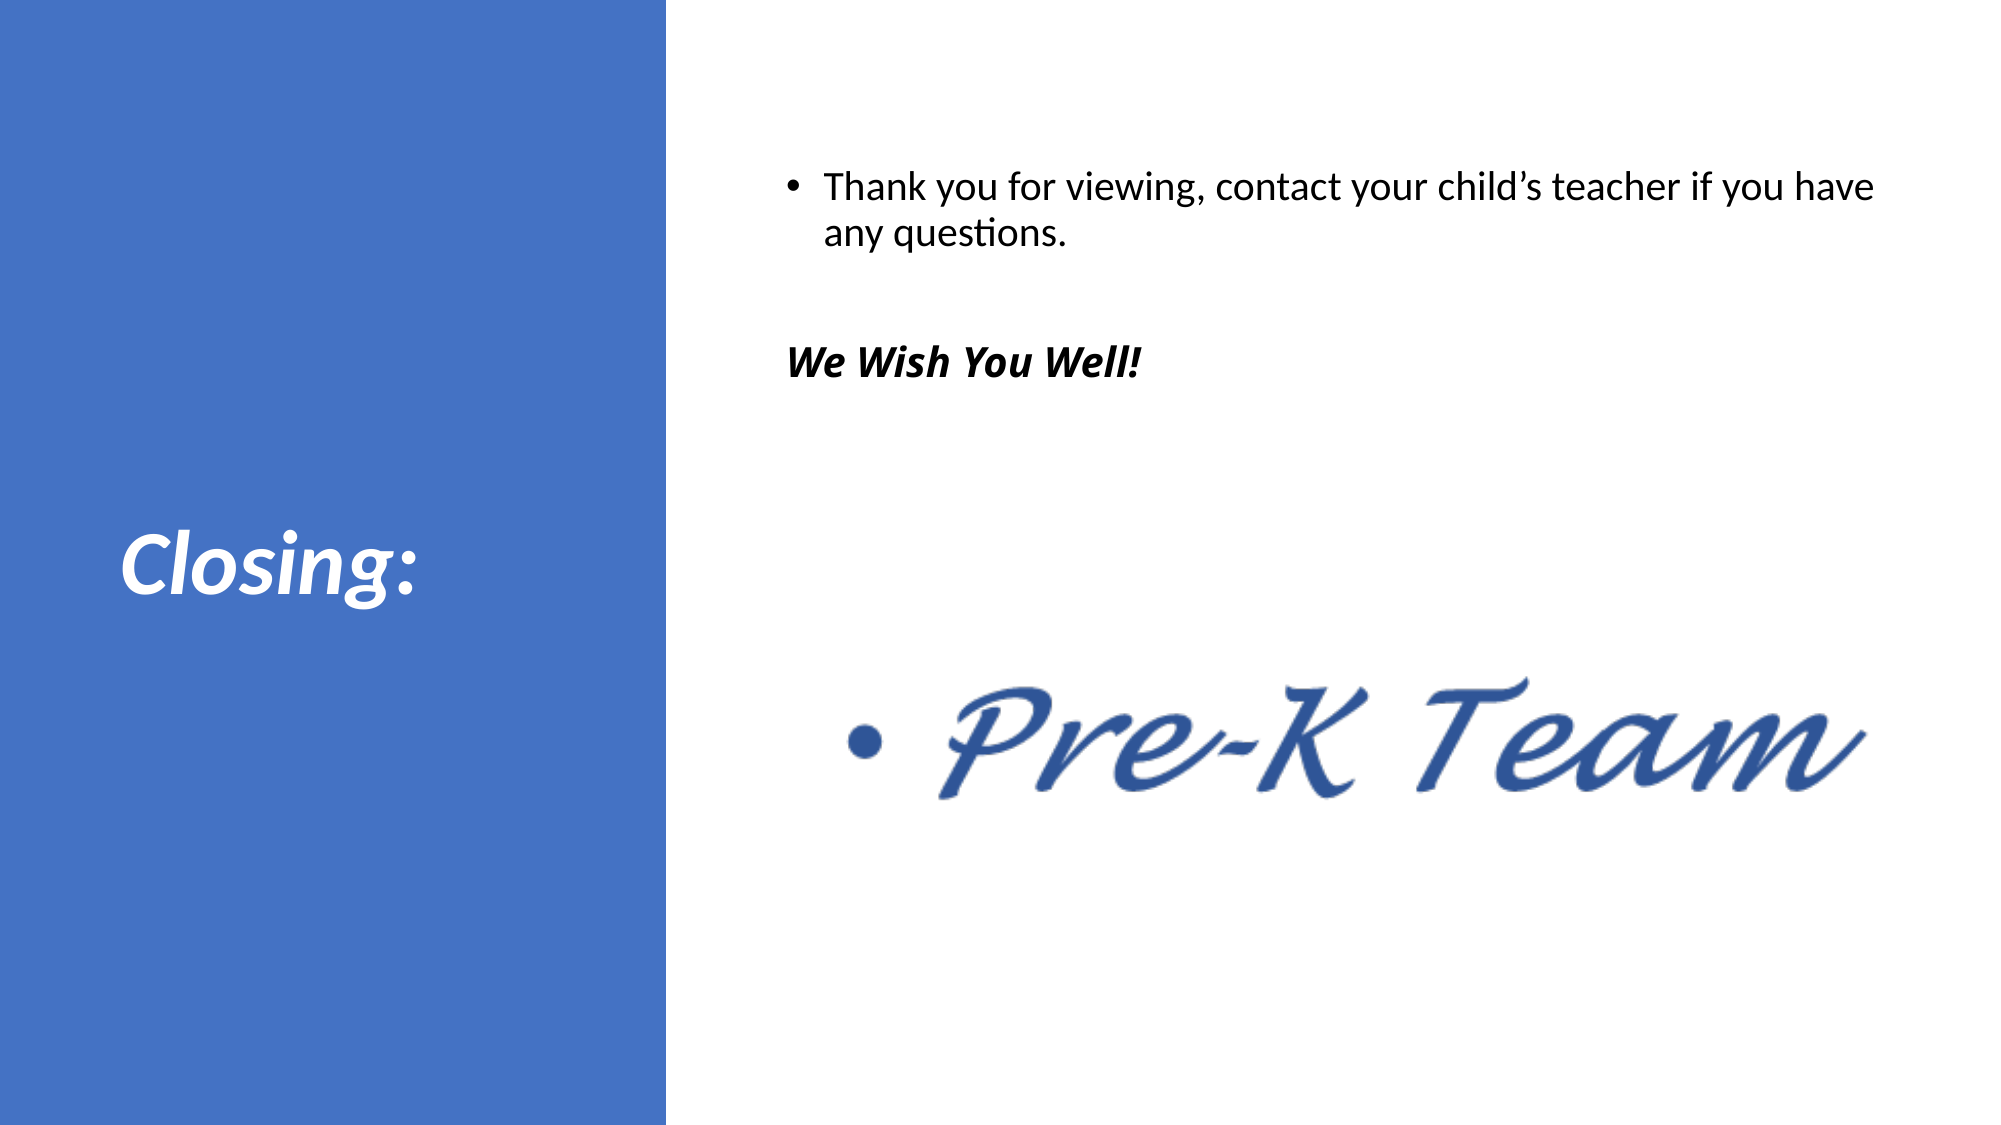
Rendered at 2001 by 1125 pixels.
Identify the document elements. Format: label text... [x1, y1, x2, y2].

title Closing: [105, 104, 614, 1026]
picture [763, 626, 1895, 913]
text_box [0, 0, 667, 1125]
list Thank you for viewing, contact your child’s teacher if you have any questions. We Wish You Well! [770, 104, 1895, 513]
